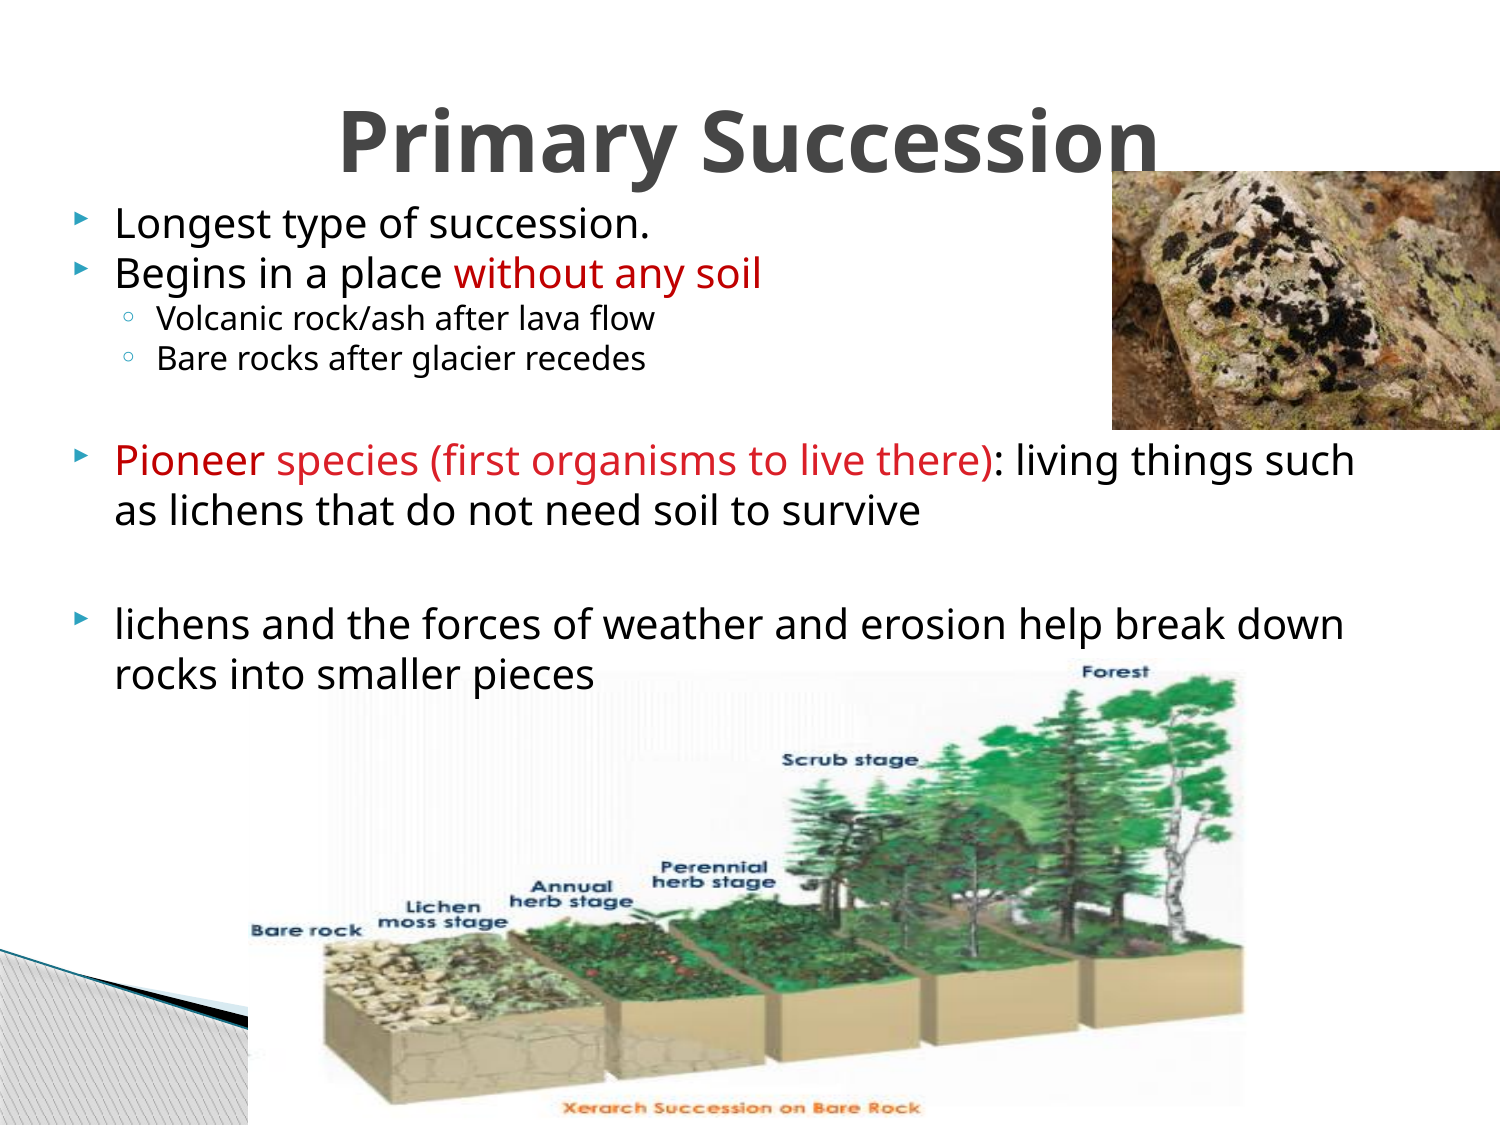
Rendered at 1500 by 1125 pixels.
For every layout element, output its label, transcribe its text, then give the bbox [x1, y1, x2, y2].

picture [248, 657, 1261, 1125]
list Longest type of succession. Begins in a place without any soil Volcanic rock/ash after lava flow Bare rocks after glacier recedes Pioneer species (first organisms to live there): living things such as lichens that do not need soil to survive lichens and the forces of weather and erosion help break down rocks into smaller pieces [39, 189, 1390, 933]
title Primary Succession [75, 45, 1425, 189]
picture [1112, 171, 1500, 430]
